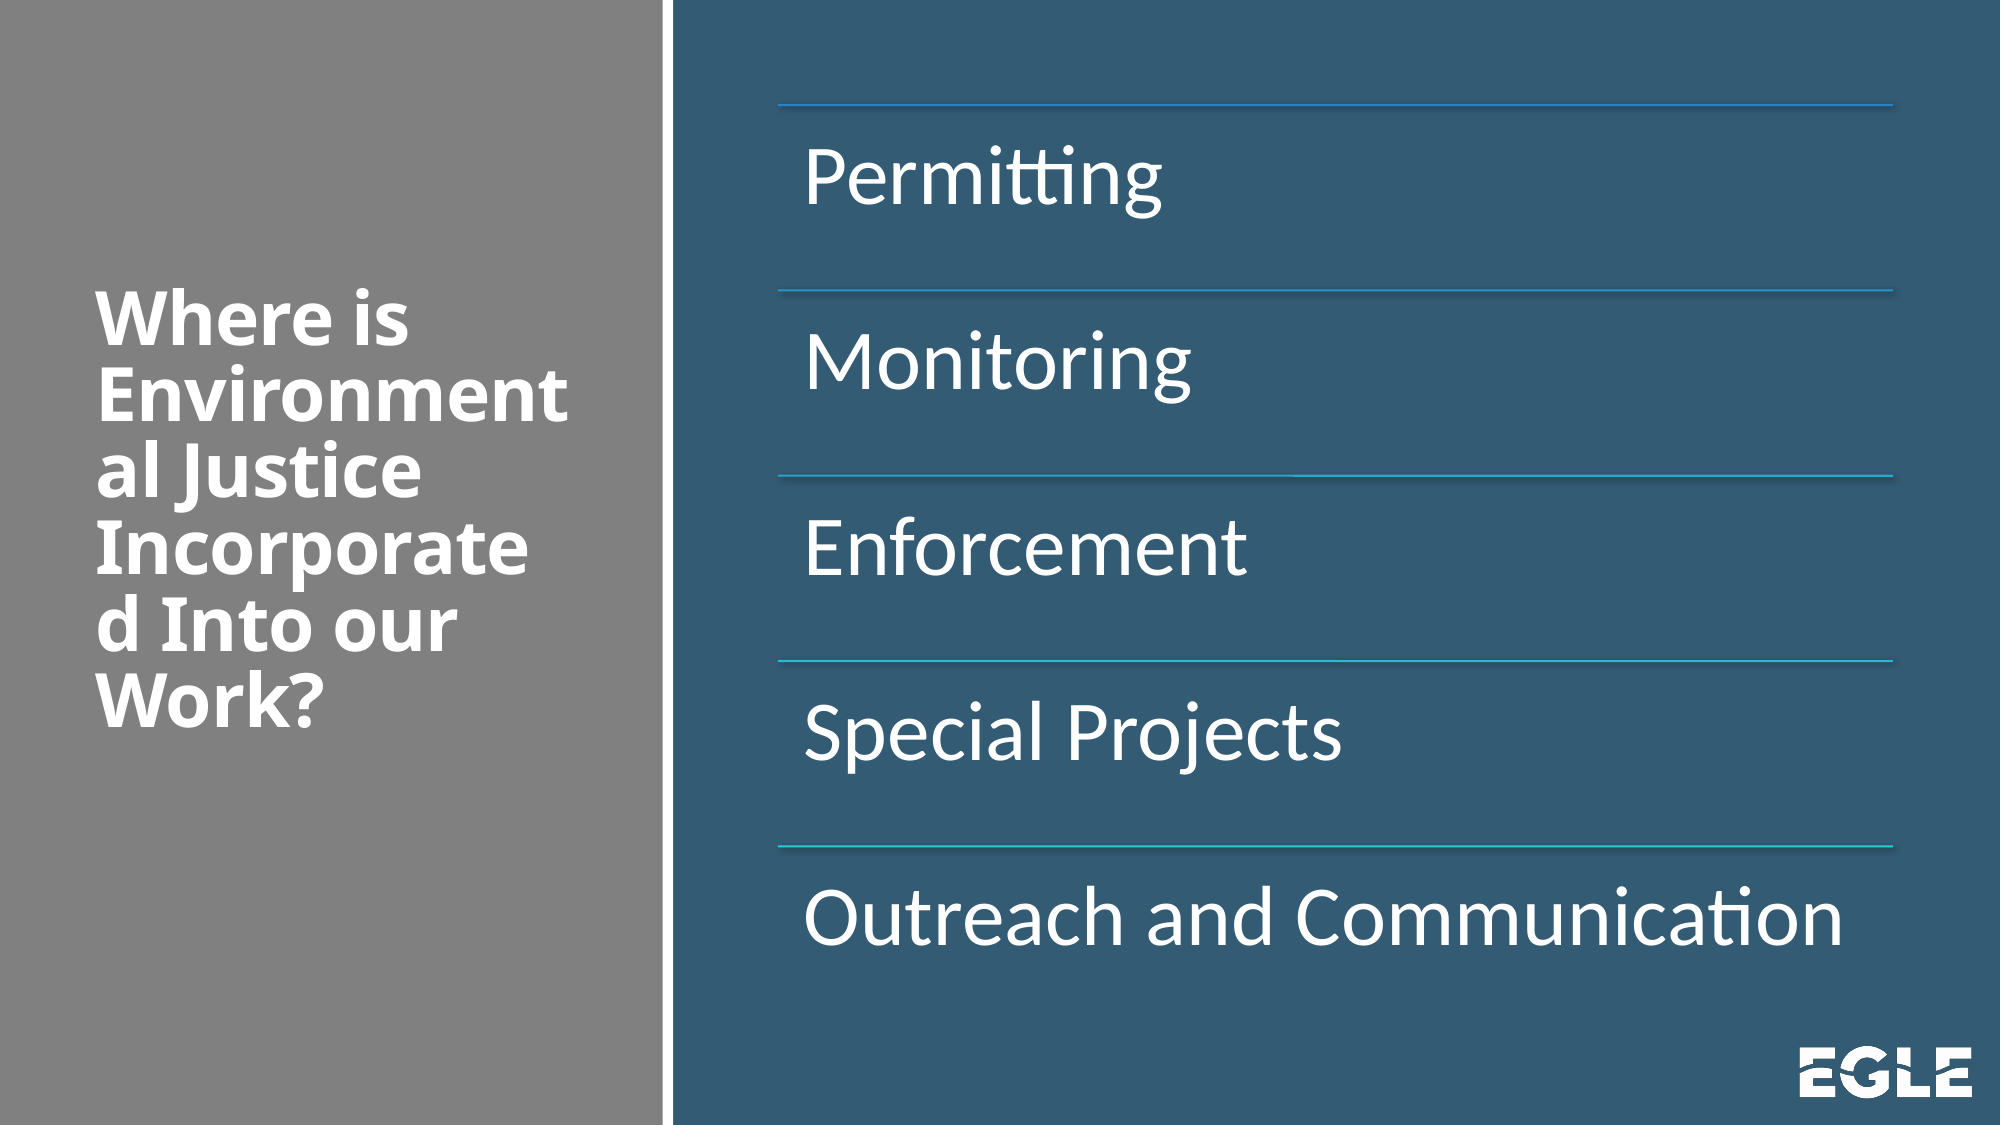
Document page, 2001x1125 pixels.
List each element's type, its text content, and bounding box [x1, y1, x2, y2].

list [777, 104, 1894, 1033]
picture [1774, 1021, 2000, 1125]
title Where is Environmental Justice Incorporated Into our Work? [80, 84, 587, 1032]
